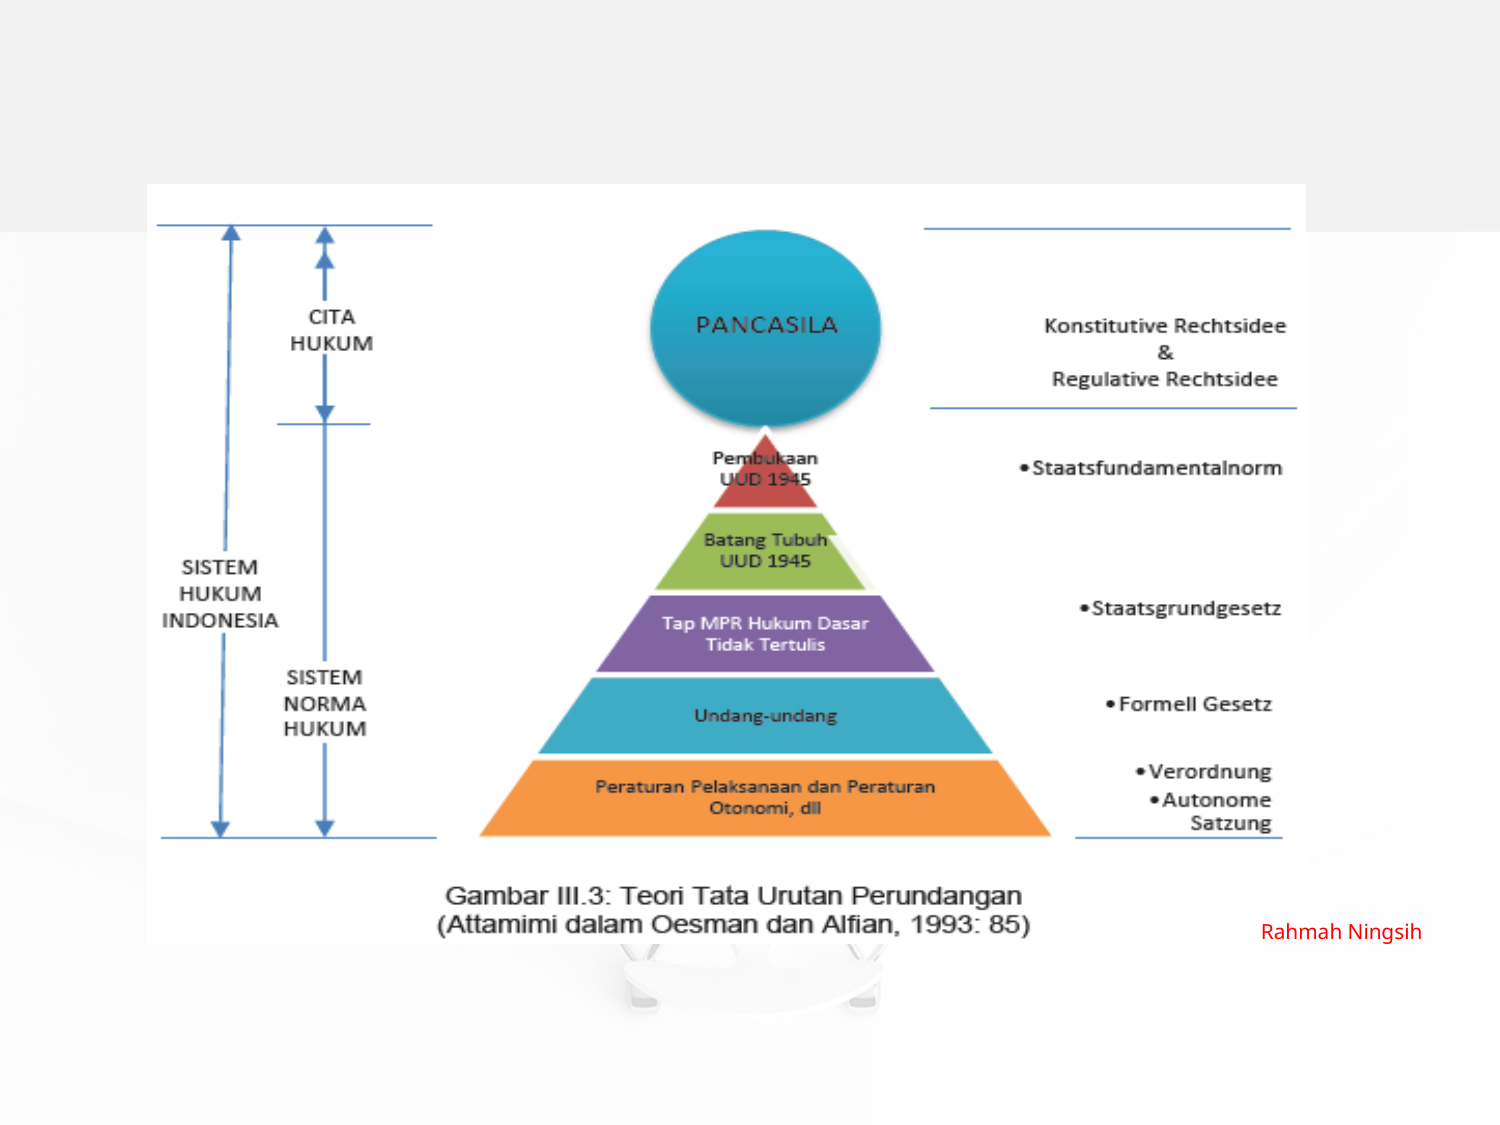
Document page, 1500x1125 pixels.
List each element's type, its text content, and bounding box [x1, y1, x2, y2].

text_box Rahmah Ningsih [1307, 910, 1459, 951]
picture [0, 184, 1500, 1125]
